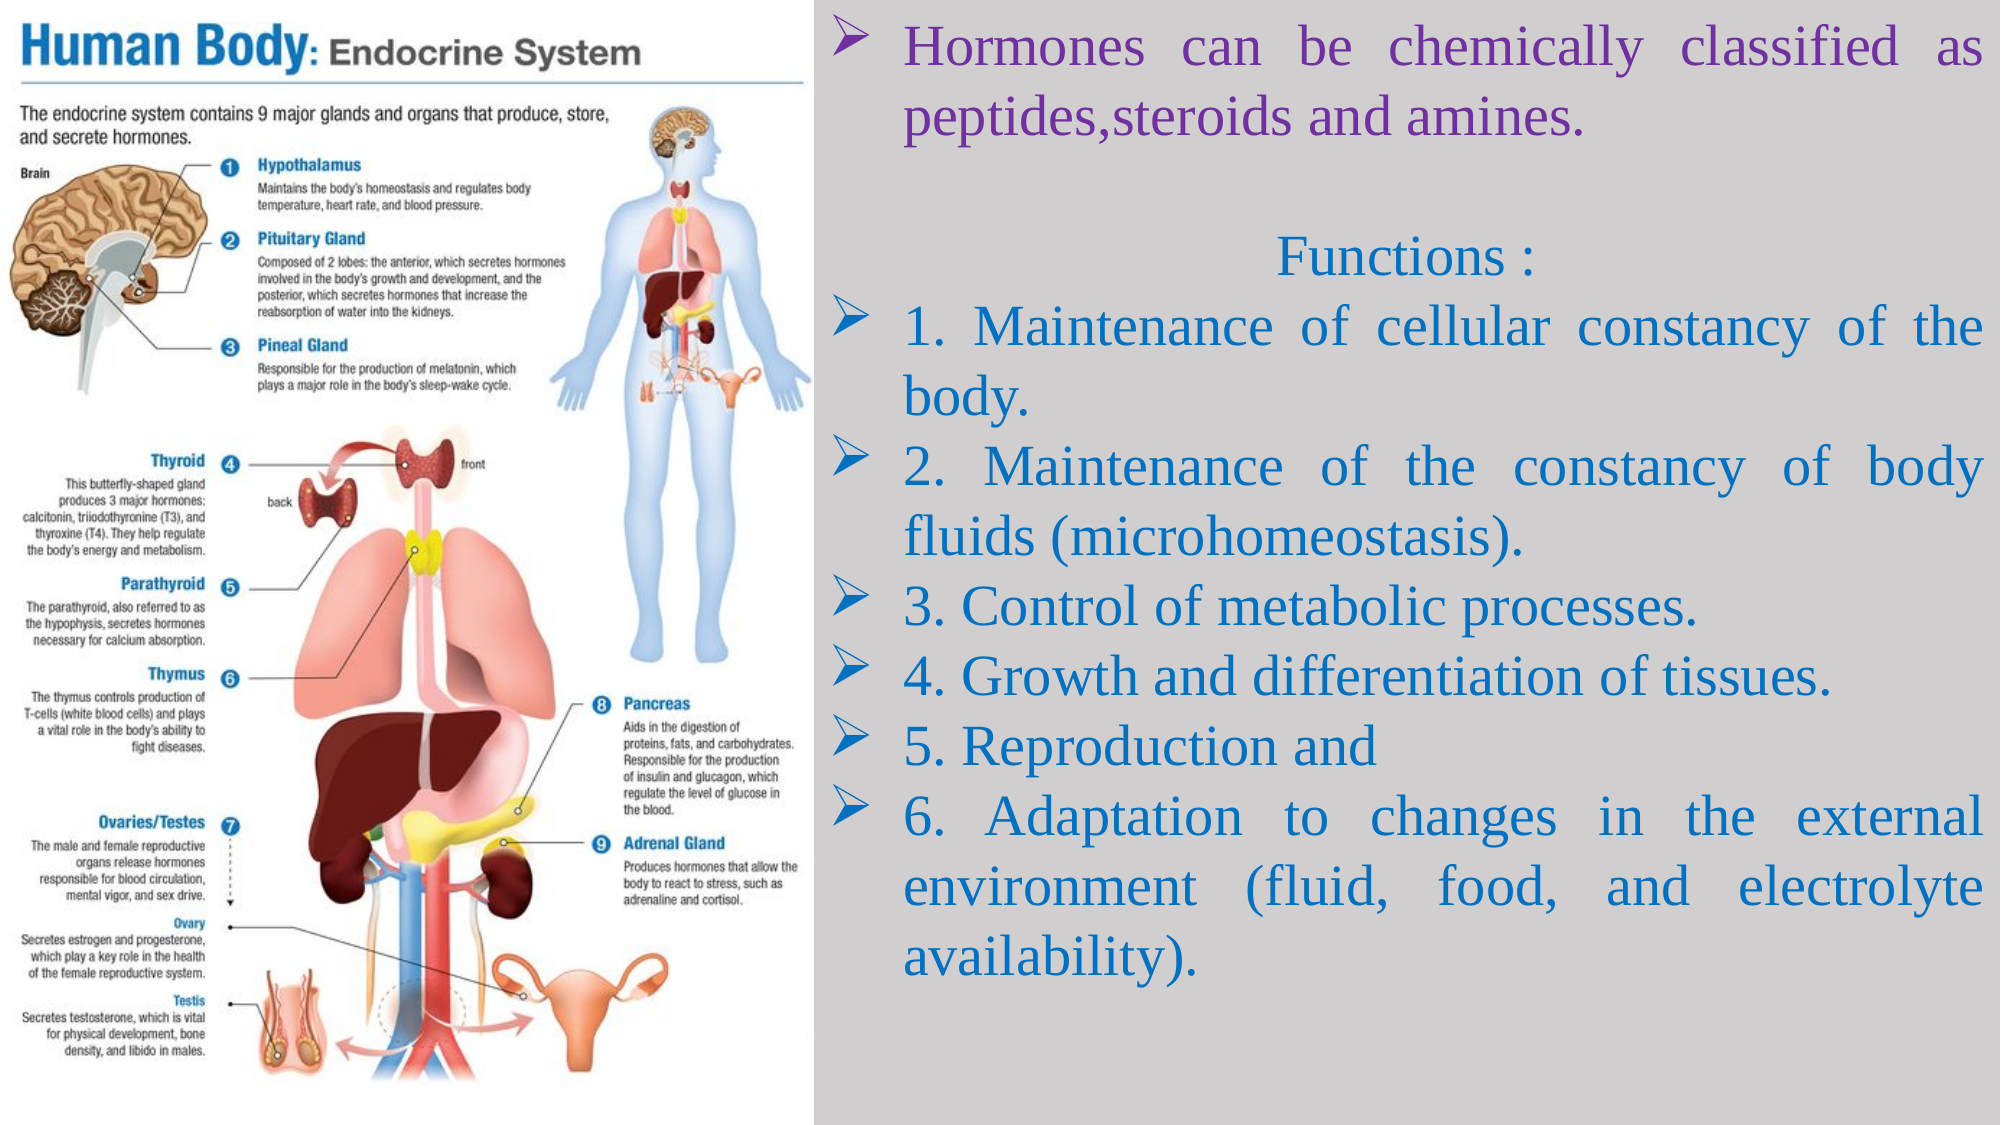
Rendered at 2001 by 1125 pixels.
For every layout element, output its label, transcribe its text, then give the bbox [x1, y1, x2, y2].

text_box Hormones can be chemically classified as peptides,steroids and amines. Functions : 1. Maintenance of cellular constancy of the body. 2. Maintenance of the constancy of body fluids (microhomeostasis). 3. Control of metabolic processes. 4. Growth and differentiation of tissues. 5. Reproduction and 6. Adaptation to changes in the external environment (fluid, food, and electrolyte availability). [814, 0, 2000, 995]
picture [0, 0, 814, 1125]
